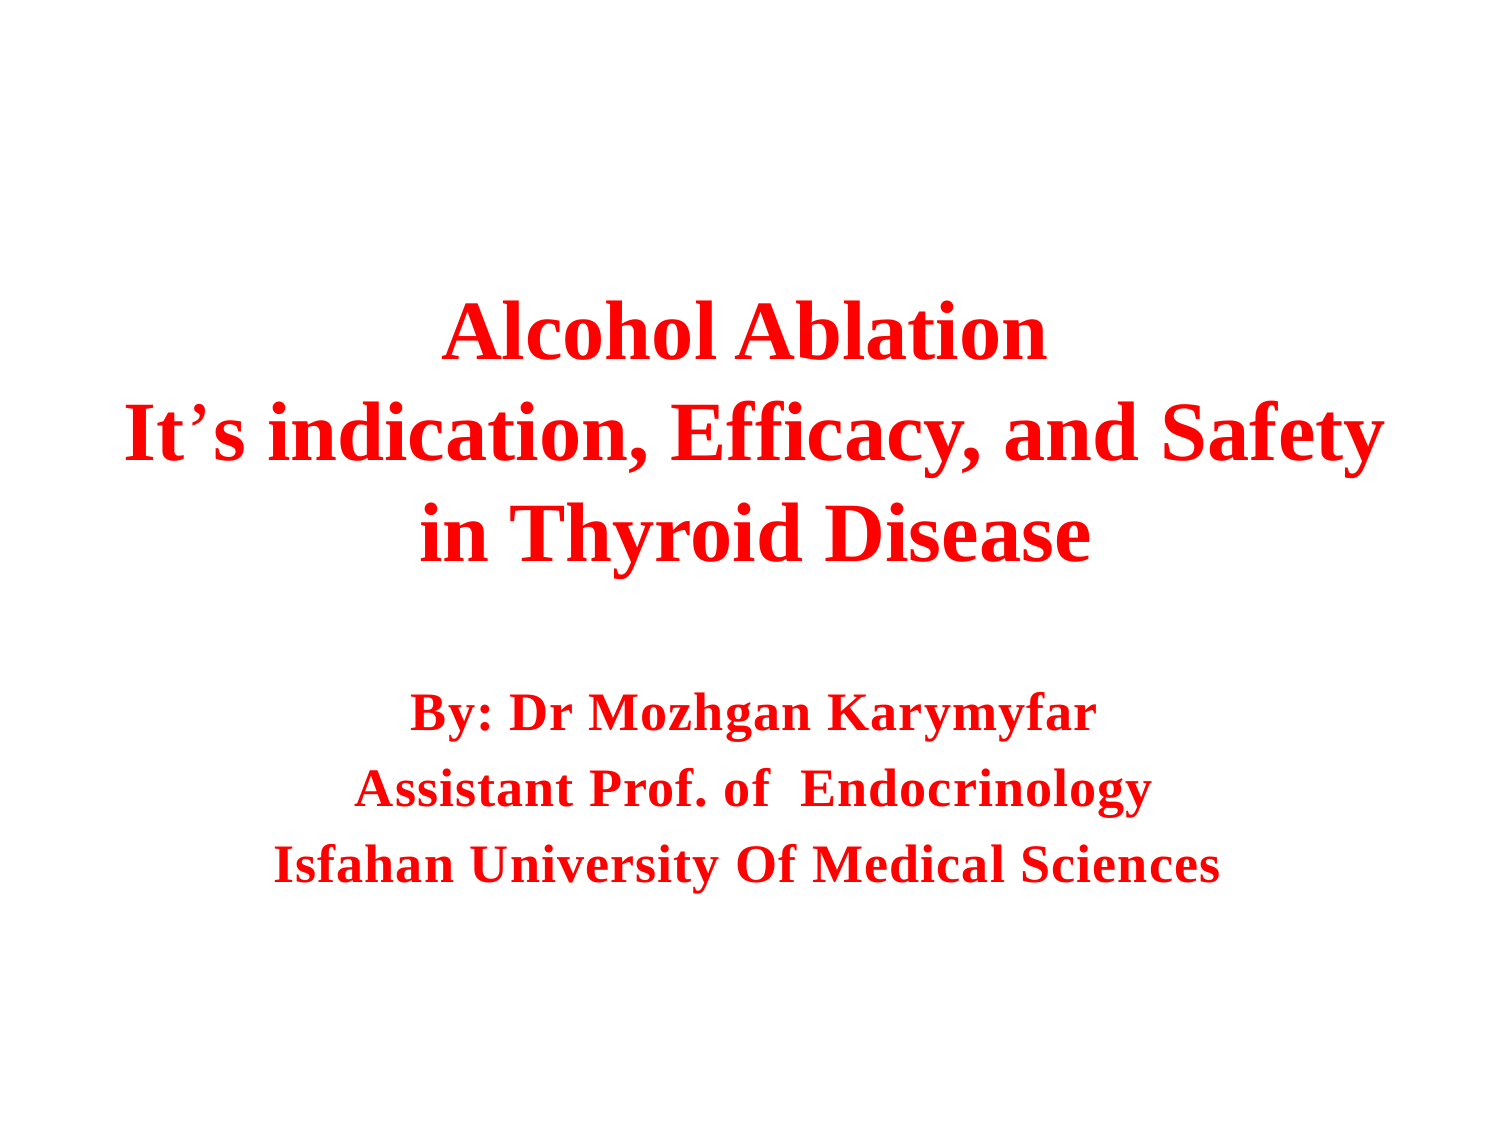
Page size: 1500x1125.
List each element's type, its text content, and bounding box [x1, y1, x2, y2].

subtitle By: Dr Mozhgan Karymyfar Assistant Prof. of Endocrinology Isfahan University Of Medical Sciences [230, 668, 1281, 957]
title Alcohol Ablation It’s indication, Efficacy, and Safety in Thyroid Disease [100, 267, 1412, 587]
